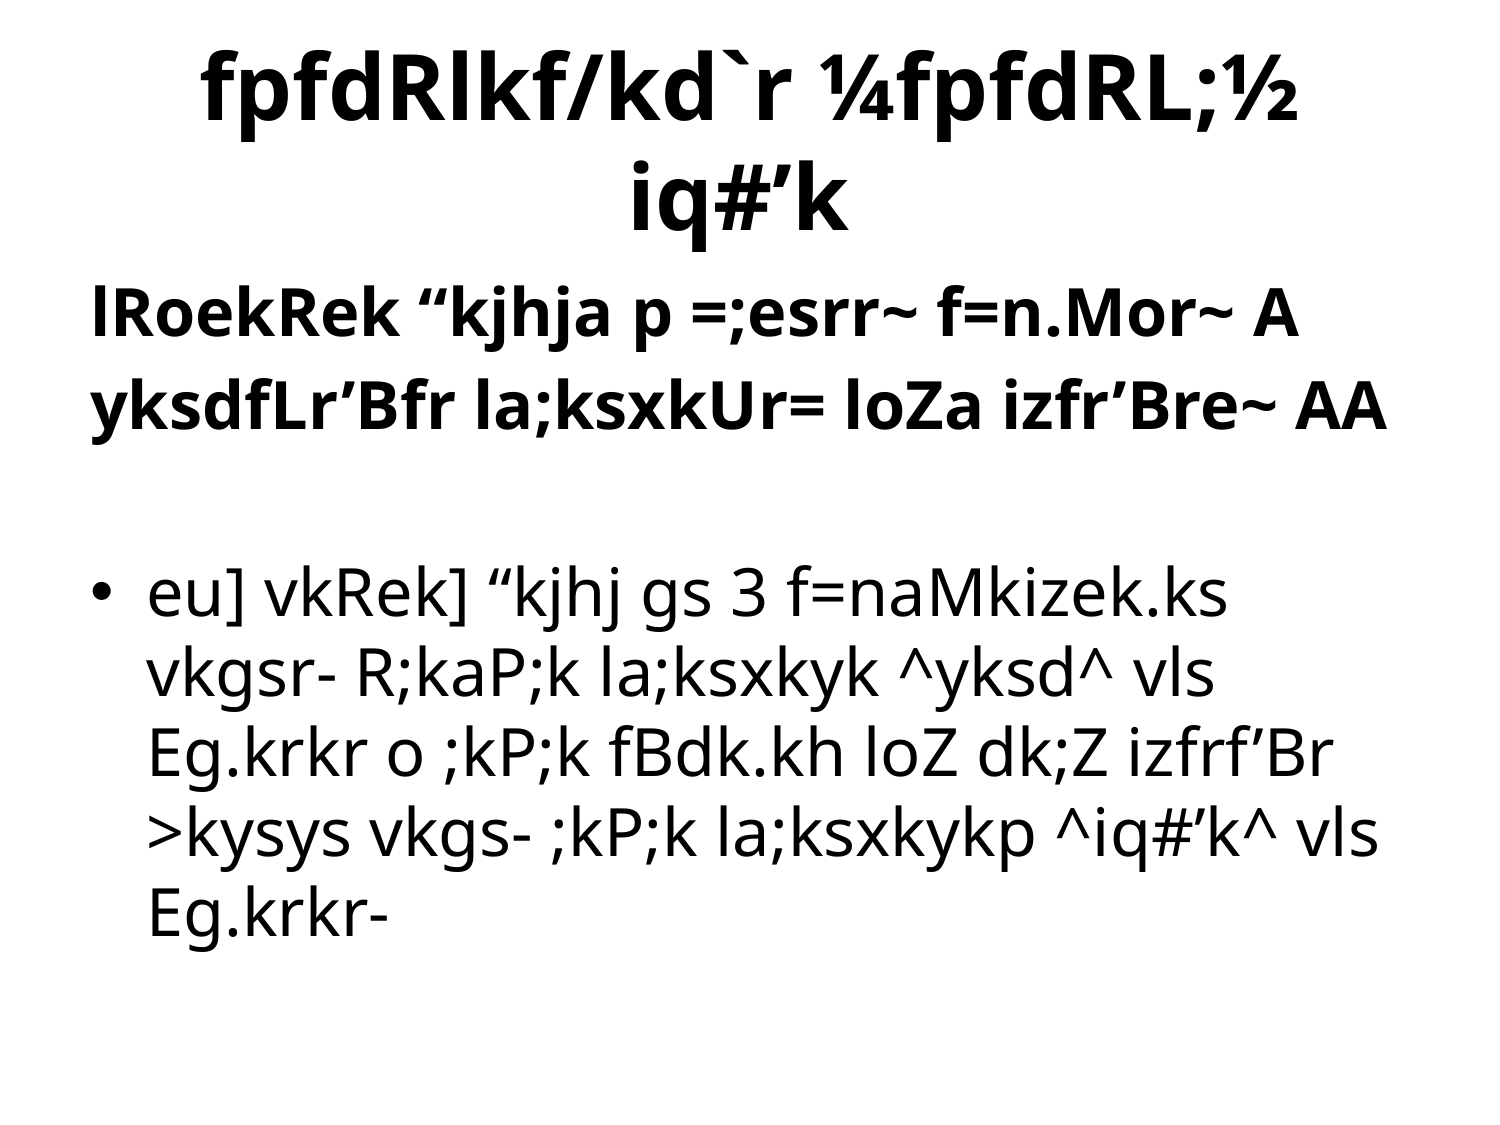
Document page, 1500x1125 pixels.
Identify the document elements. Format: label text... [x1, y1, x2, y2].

list lRoekRek “kjhja p =;esrr~ f=n.Mor~ A yksdfLr’Bfr la;ksxkUr= loZa izfr’Bre~ AA eu] vkRek] “kjhj gs 3 f=naMkizek.ks vkgsr- R;kaP;k la;ksxkyk ^yksd^ vls Eg.krkr o ;kP;k fBdk.kh loZ dk;Z izfrf’Br >kysys vkgs- ;kP;k la;ksxkykp ^iq#’k^ vls Eg.krkr- [75, 262, 1425, 1005]
title fpfdRlkf/kd`r ¼fpfdRL;½ iq#’k [75, 45, 1425, 233]
